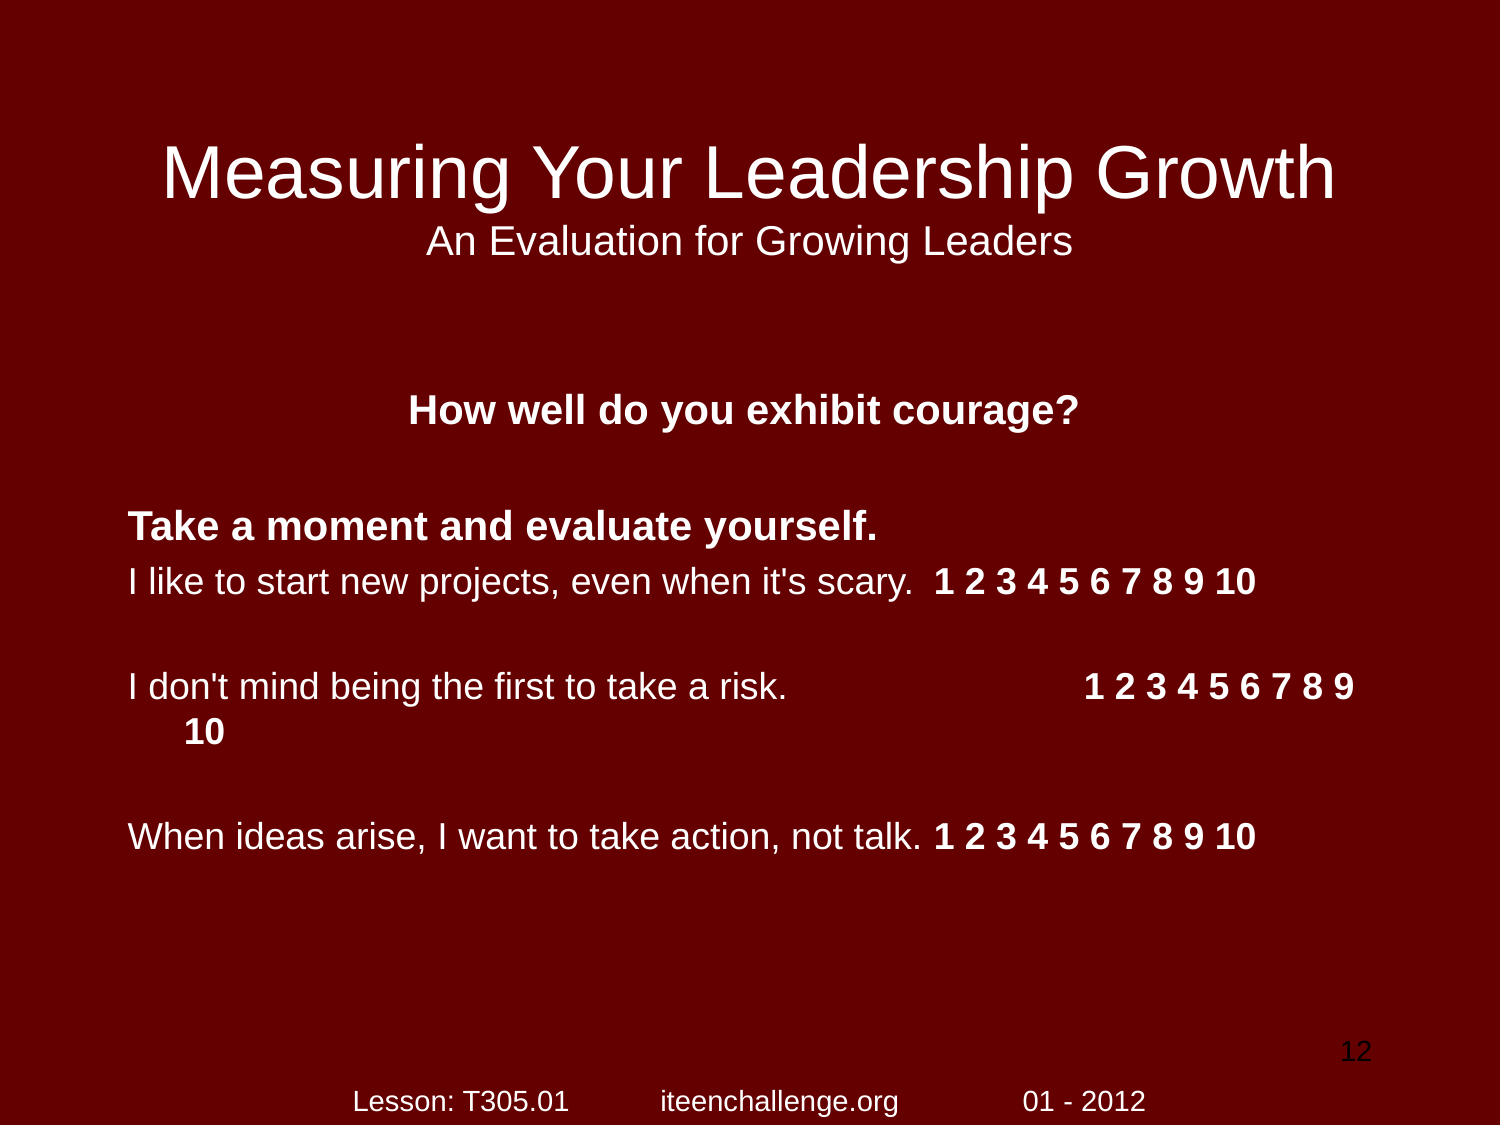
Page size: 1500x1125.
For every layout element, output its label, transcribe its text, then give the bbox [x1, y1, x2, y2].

slide_number 12 [1074, 1024, 1388, 1101]
list How well do you exhibit courage? Take a moment and evaluate yourself. I like to start new projects, even when it's scary. 1 2 3 4 5 6 7 8 9 10 I don't mind being the first to take a risk. 1 2 3 4 5 6 7 8 9 10 When ideas arise, I want to take action, not talk. 1 2 3 4 5 6 7 8 9 10 [112, 375, 1388, 1000]
footer Lesson: T305.01 iteenchallenge.org 01 - 2012 [324, 1074, 1176, 1125]
title Measuring Your Leadership Growth An Evaluation for Growing Leaders [112, 99, 1388, 288]
